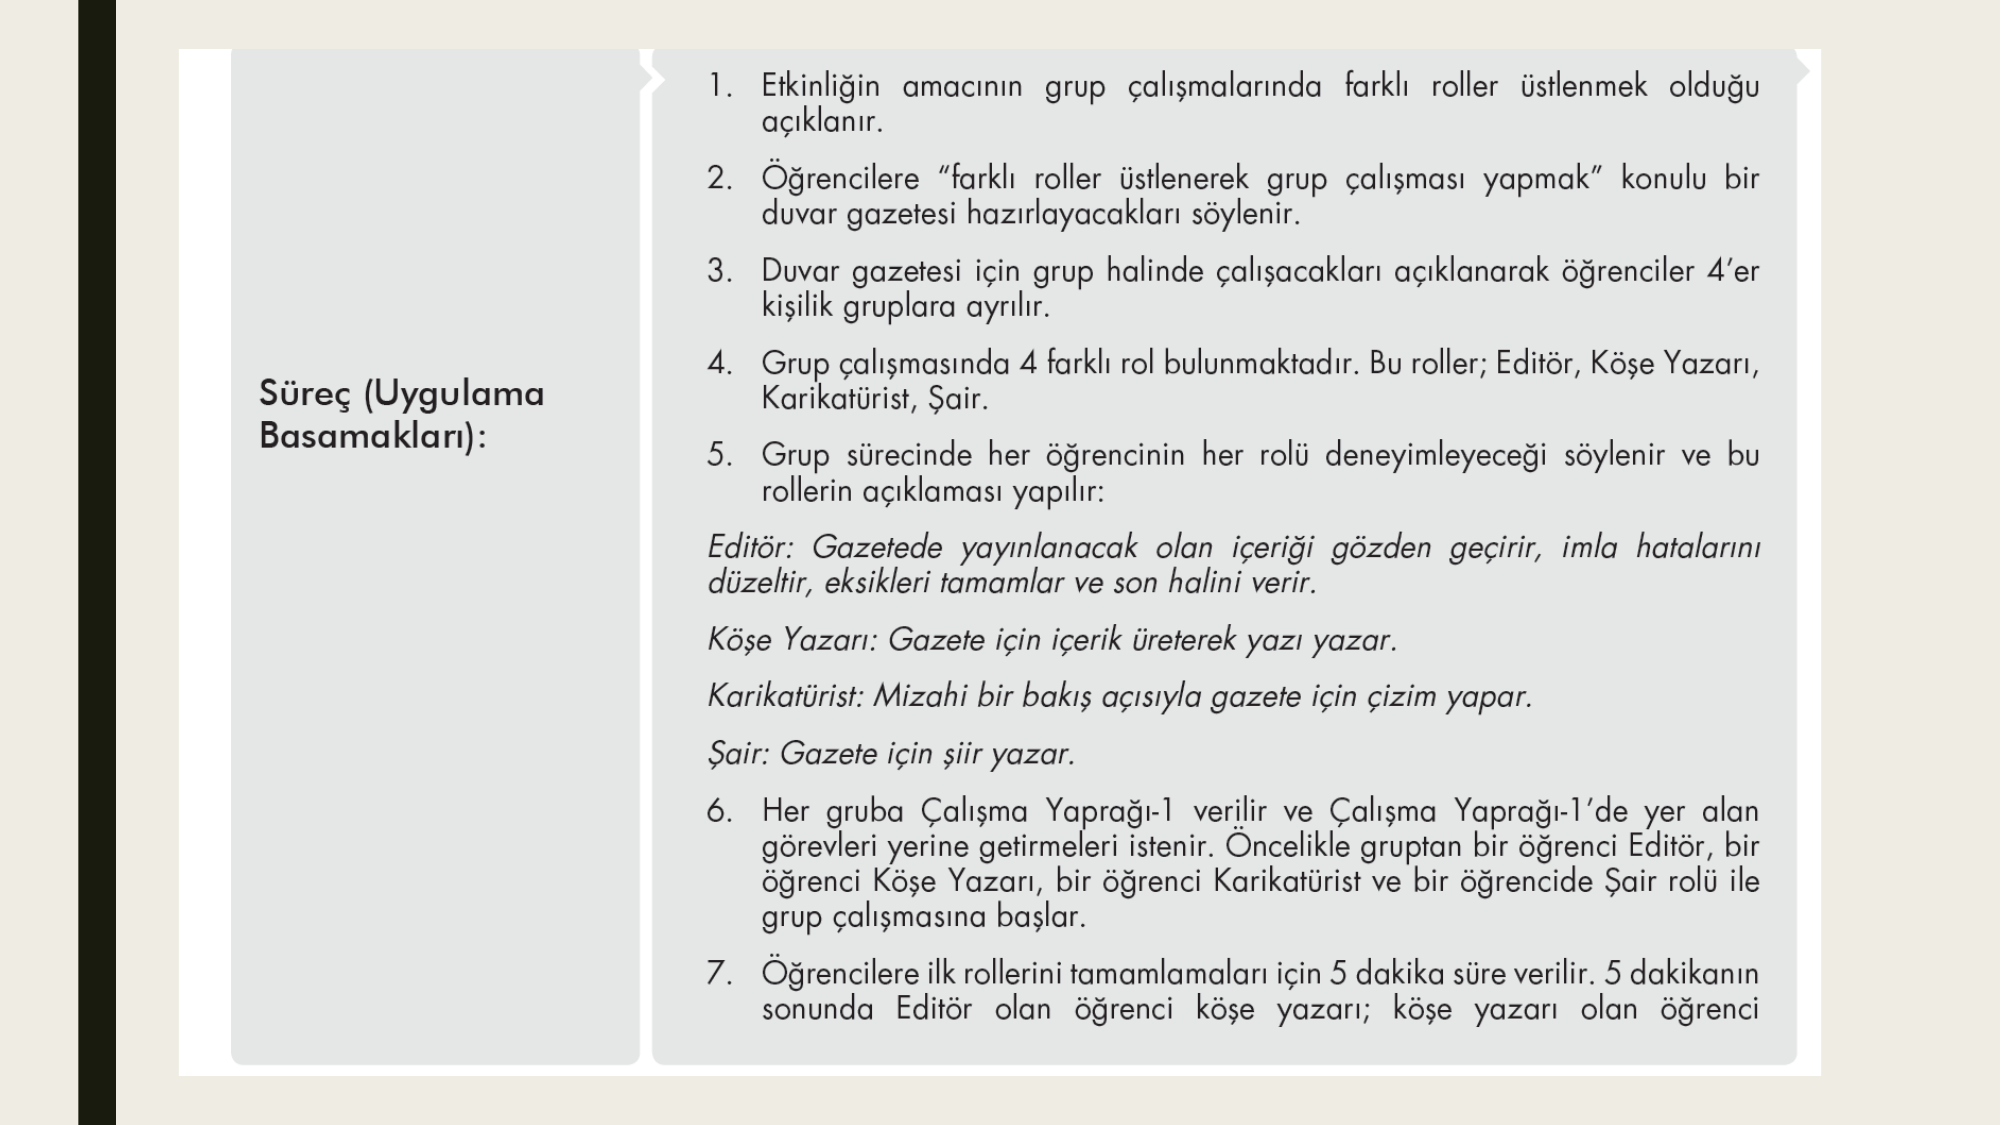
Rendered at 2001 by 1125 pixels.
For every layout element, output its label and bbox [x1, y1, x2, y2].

picture [178, 49, 1822, 1076]
